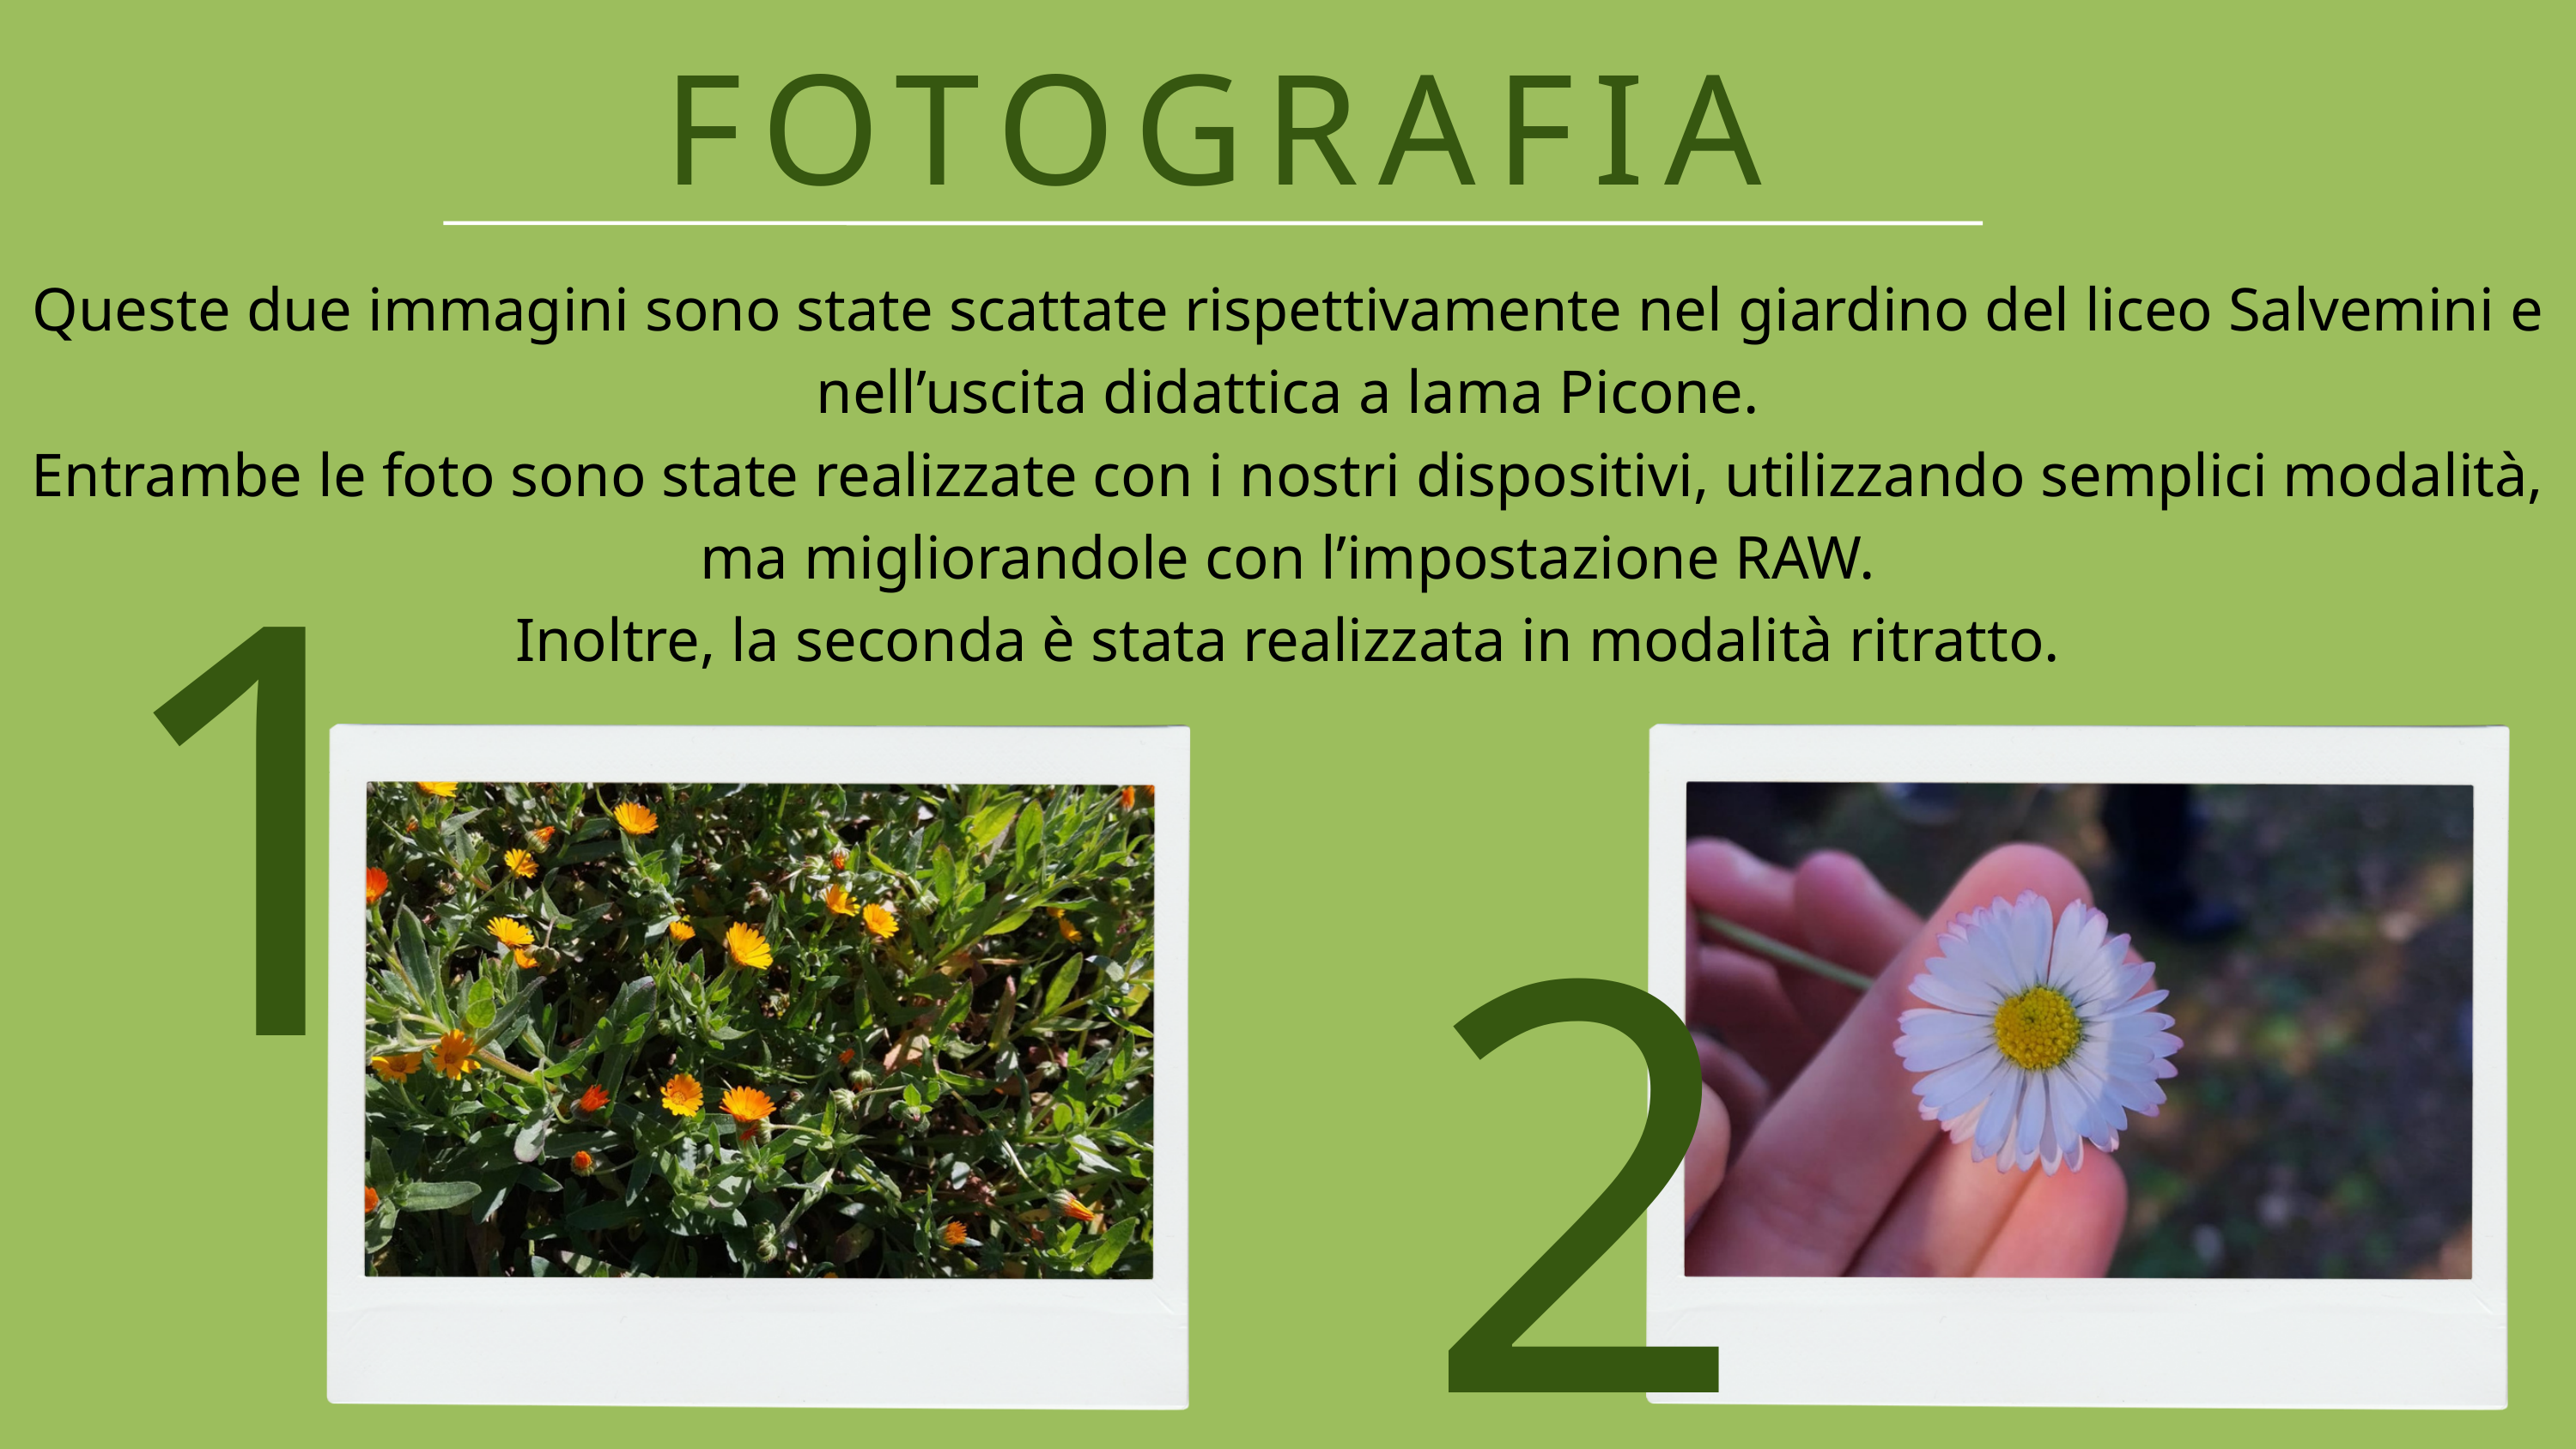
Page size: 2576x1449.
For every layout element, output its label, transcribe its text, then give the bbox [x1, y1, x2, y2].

text_box 1 [102, 349, 416, 1151]
text_box 2 [1421, 706, 1725, 1449]
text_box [326, 724, 1191, 1410]
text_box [1645, 724, 2510, 1410]
text_box FOTOGRAFIA [509, 52, 1917, 216]
text_box Queste due immagini sono state scattate rispettivamente nel giardino del liceo Salvemini e nell’uscita didattica a lama Picone. Entrambe le foto sono state realizzate con i nostri dispositivi, utilizzando semplici modalità, ma migliorandole con l’impostazione RAW. Inoltre, la seconda è stata realizzata in modalità ritratto. [0, 260, 2576, 674]
